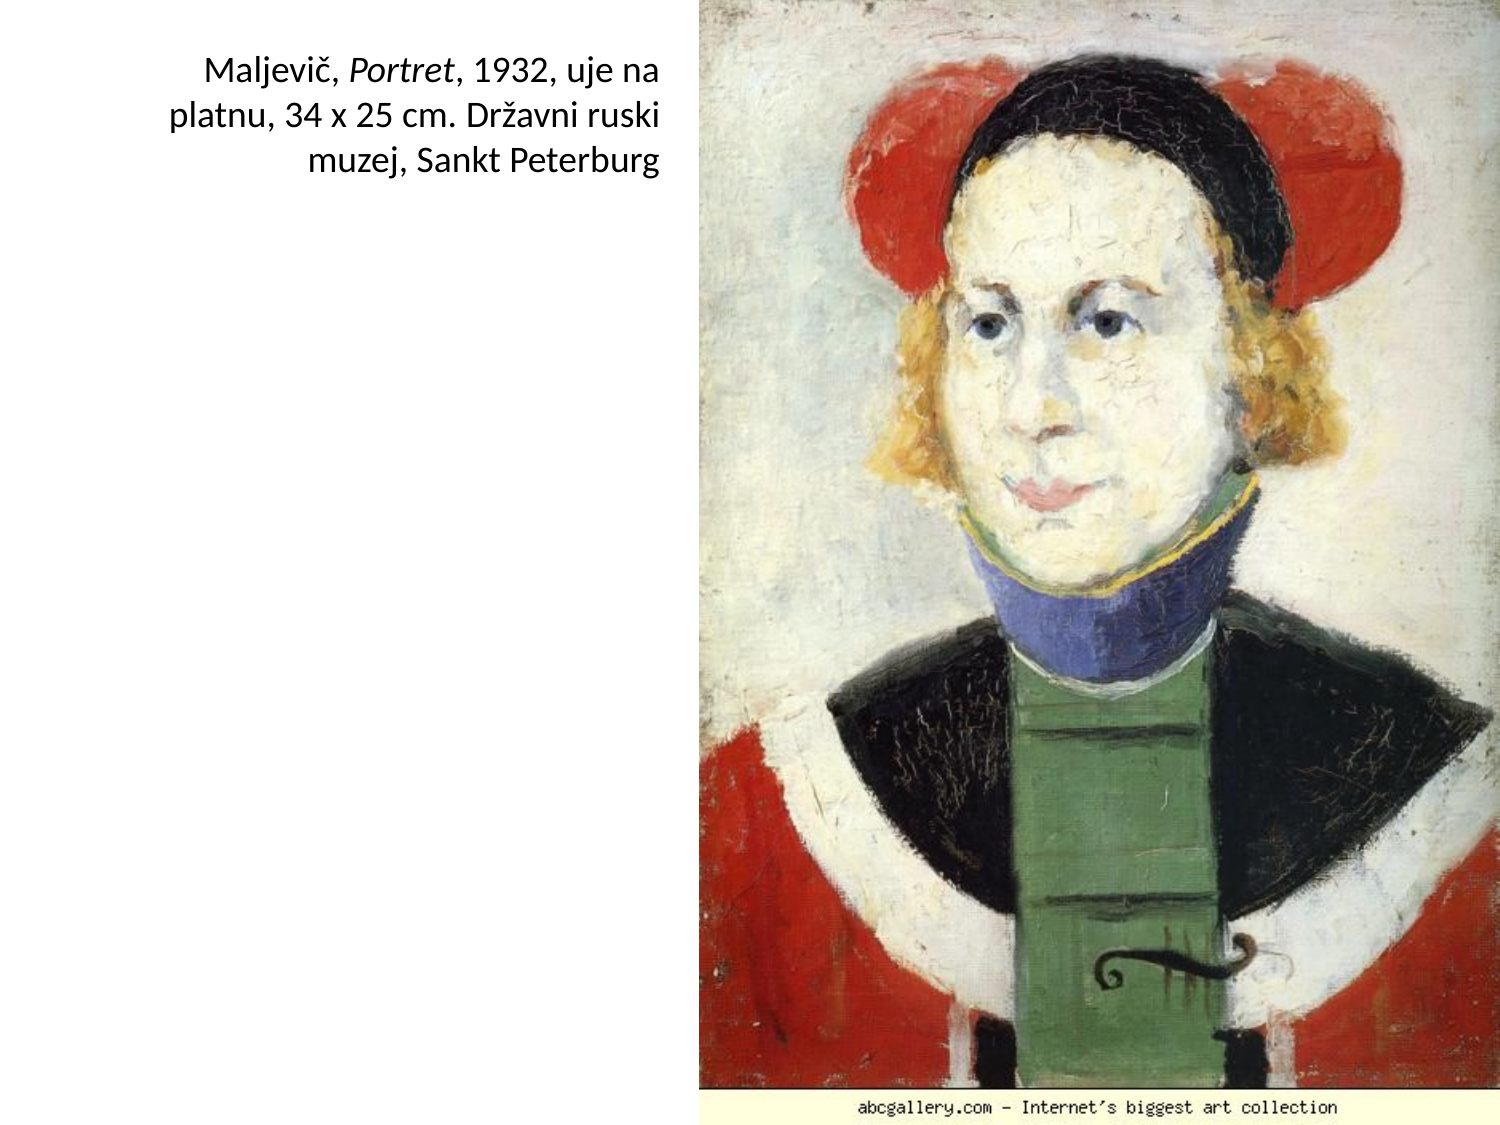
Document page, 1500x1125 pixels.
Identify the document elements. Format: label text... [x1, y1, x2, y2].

picture [699, 0, 1500, 1125]
text_box Maljevič, Portret, 1932, uje na platnu, 34 x 25 cm. Državni ruski muzej, Sankt Peterburg [87, 37, 675, 188]
